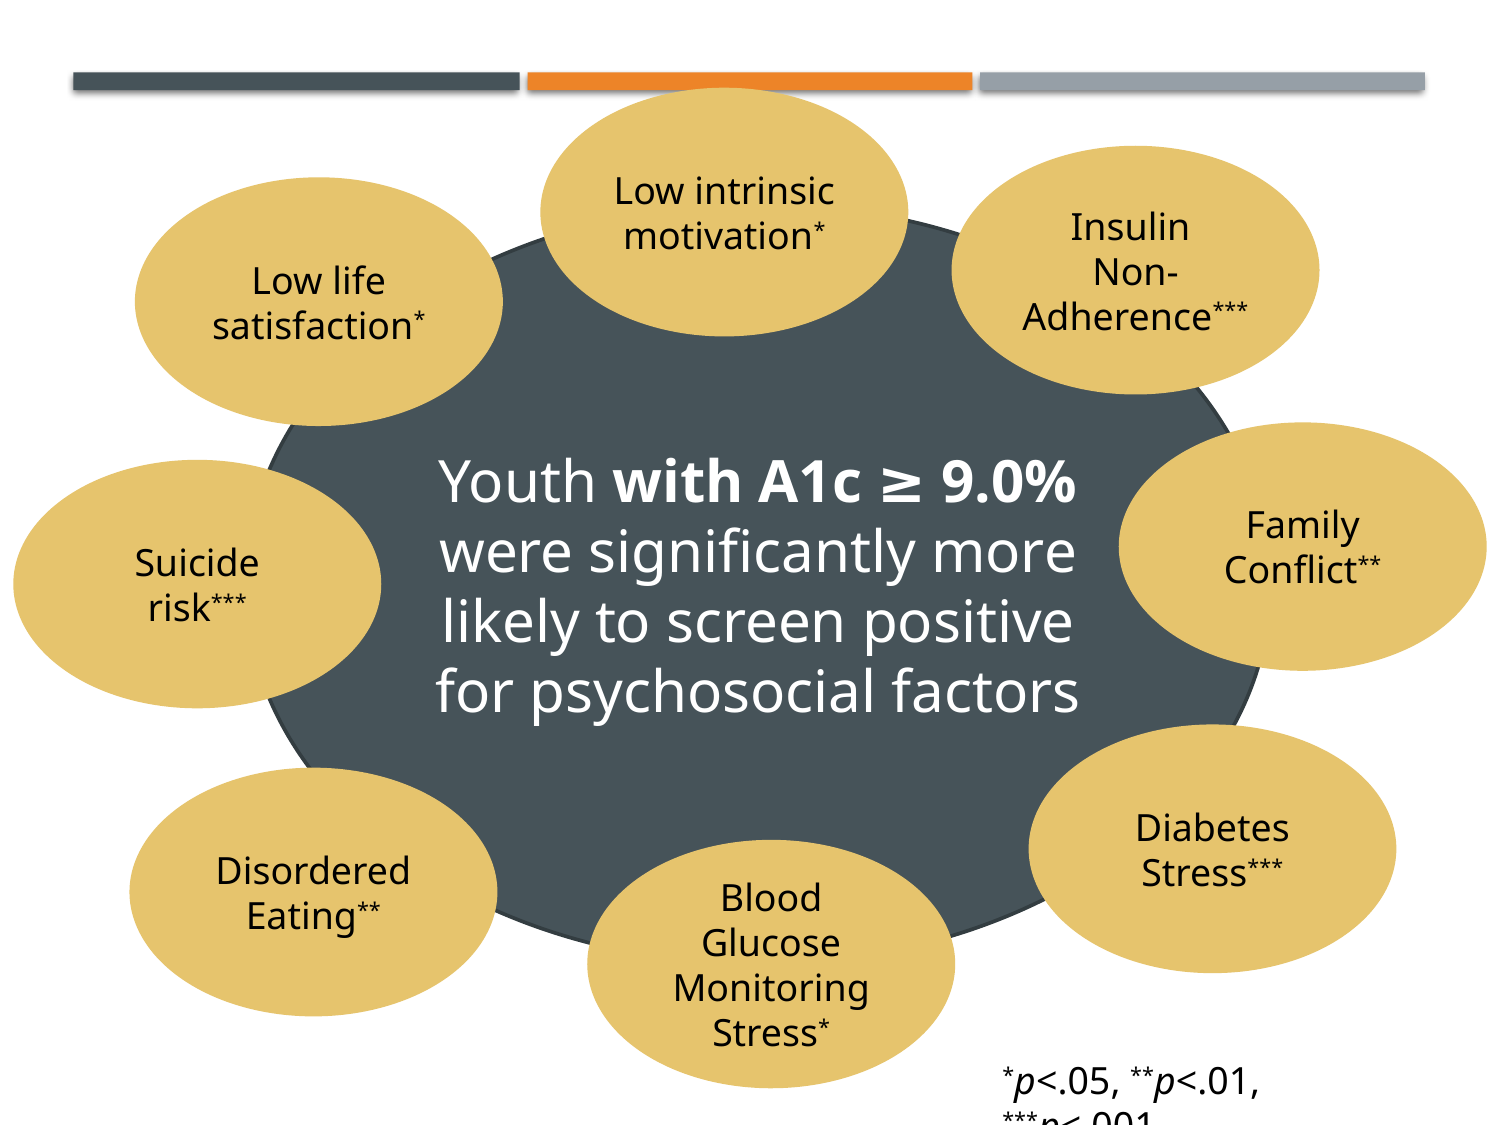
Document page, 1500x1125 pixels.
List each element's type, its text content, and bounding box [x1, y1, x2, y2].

text_box Blood Glucose Monitoring Stress* [587, 839, 956, 1089]
text_box Family Conflict** [1118, 422, 1487, 671]
text_box Insulin Non-Adherence*** [951, 145, 1320, 395]
text_box Low intrinsic motivation* [540, 87, 909, 337]
text_box Disordered Eating** [129, 767, 498, 1017]
text_box Low life satisfaction* [134, 177, 503, 427]
text_box Youth with A1c ≥ 9.0% were significantly more likely to screen positive for psychosocial factors [267, 219, 1260, 945]
text_box Diabetes Stress*** [1028, 724, 1397, 974]
text_box *p<.05, **p<.01, ***p<.001 [987, 1049, 1438, 1125]
text_box Suicide risk*** [13, 459, 382, 709]
